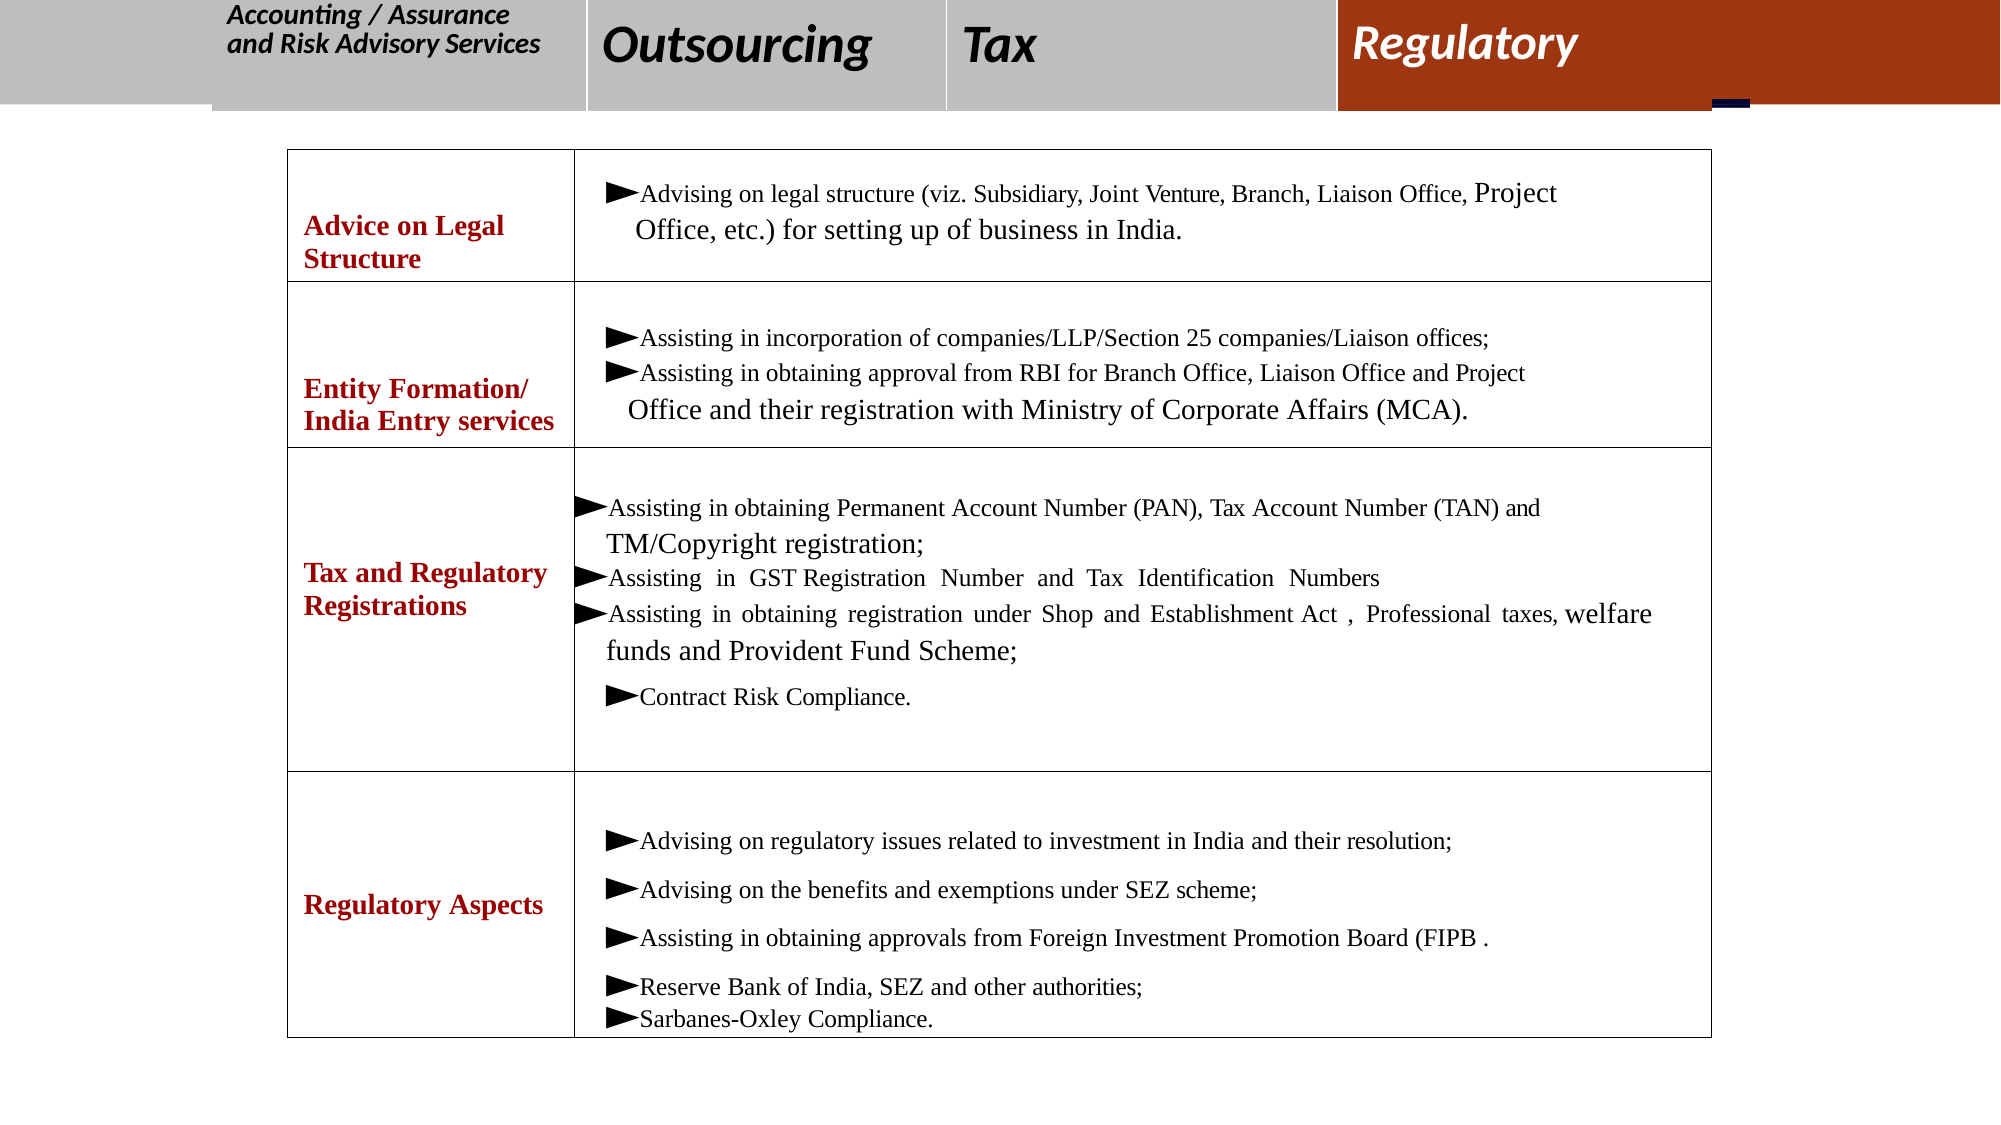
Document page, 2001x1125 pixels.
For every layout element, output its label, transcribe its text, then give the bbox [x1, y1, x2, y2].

table_cell Tax and Regulatory Registrations [288, 448, 574, 771]
table_cell Assisting in obtaining Permanent Account Number (PAN), Tax Account Number (TAN) and TM/Copyright registration; Assisting in GST Registration Number and Tax Identification Numbers Assisting in obtaining registration under Shop and Establishment Act , Professional taxes, welfare funds and Provident Fund Scheme; Contract Risk Compliance. [575, 448, 1711, 771]
table_header Outsourcing [588, 0, 946, 98]
table_header Tax [947, 0, 1336, 98]
table_header Accounting / Assurance and Risk Advisory Services [212, 0, 586, 111]
table_cell Regulatory Aspects [288, 772, 574, 1037]
picture [249, 99, 1751, 111]
table_header Advising on legal structure (viz. Subsidiary, Joint Venture, Branch, Liaison Office, Project Office, etc.) for setting up of business in India. [575, 150, 1711, 281]
table_header Regulatory [1338, 0, 1712, 98]
table_header Advice on Legal Structure [288, 150, 574, 281]
table_cell Assisting in incorporation of companies/LLP/Section 25 companies/Liaison offices; Assisting in obtaining approval from RBI for Branch Office, Liaison Office and Project Office and their registration with Ministry of Corporate Affairs (MCA). [575, 282, 1711, 447]
table_cell Entity Formation/ India Entry services [288, 282, 574, 447]
table_cell Advising on regulatory issues related to investment in India and their resolution; Advising on the benefits and exemptions under SEZ scheme; Assisting in obtaining approvals from Foreign Investment Promotion Board (FIPB . Reserve Bank of India, SEZ and other authorities; Sarbanes-Oxley Compliance. [575, 772, 1711, 1037]
